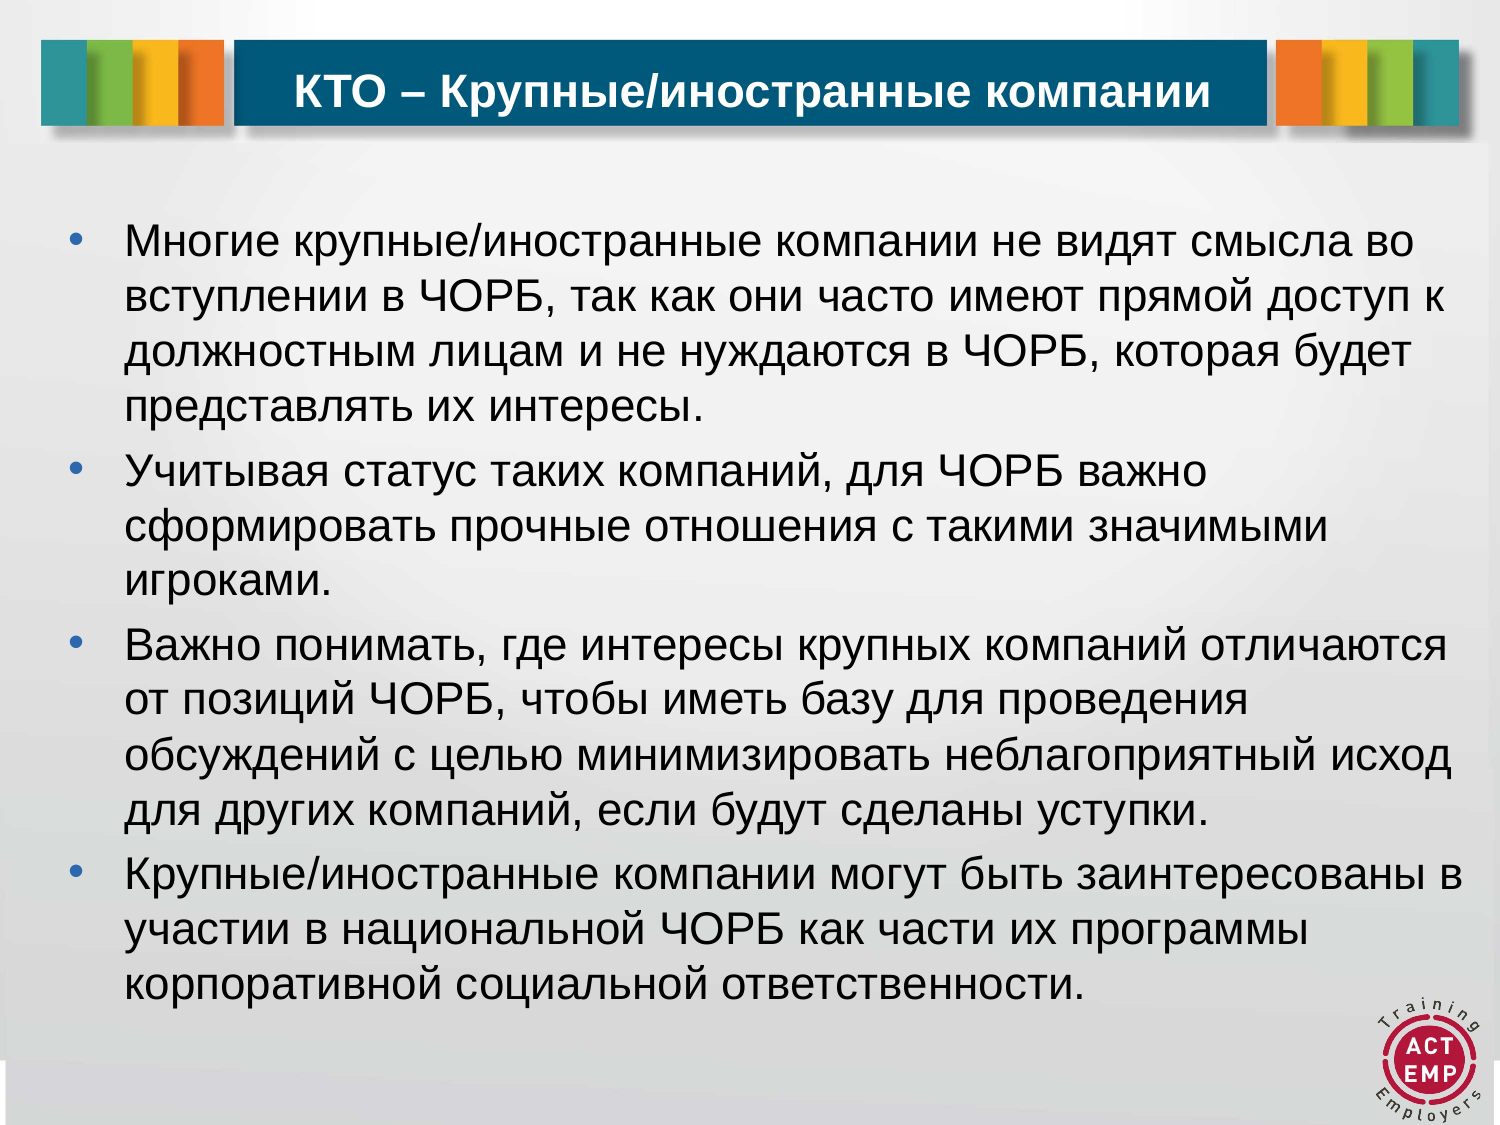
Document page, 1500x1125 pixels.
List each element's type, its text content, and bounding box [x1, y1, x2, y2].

picture [0, 0, 1500, 1125]
list Многие крупные/иностранные компании не видят смысла во вступлении в ЧОРБ, так как они часто имеют прямой доступ к должностным лицам и не нуждаются в ЧОРБ, которая будет представлять их интересы. Учитывая статус таких компаний, для ЧОРБ важно сформировать прочные отношения с такими значимыми игроками. Важно понимать, где интересы крупных компаний отличаются от позиций ЧОРБ, чтобы иметь базу для проведения обсуждений с целью минимизировать неблагоприятный исход для других компаний, если будут сделаны уступки. Крупные/иностранные компании могут быть заинтересованы в участии в национальной ЧОРБ как части их программы корпоративной социальной ответственности. [53, 203, 1481, 776]
text_box [1375, 997, 1481, 1123]
title КТО – Крупные/иностранные компании [105, 7, 1400, 171]
